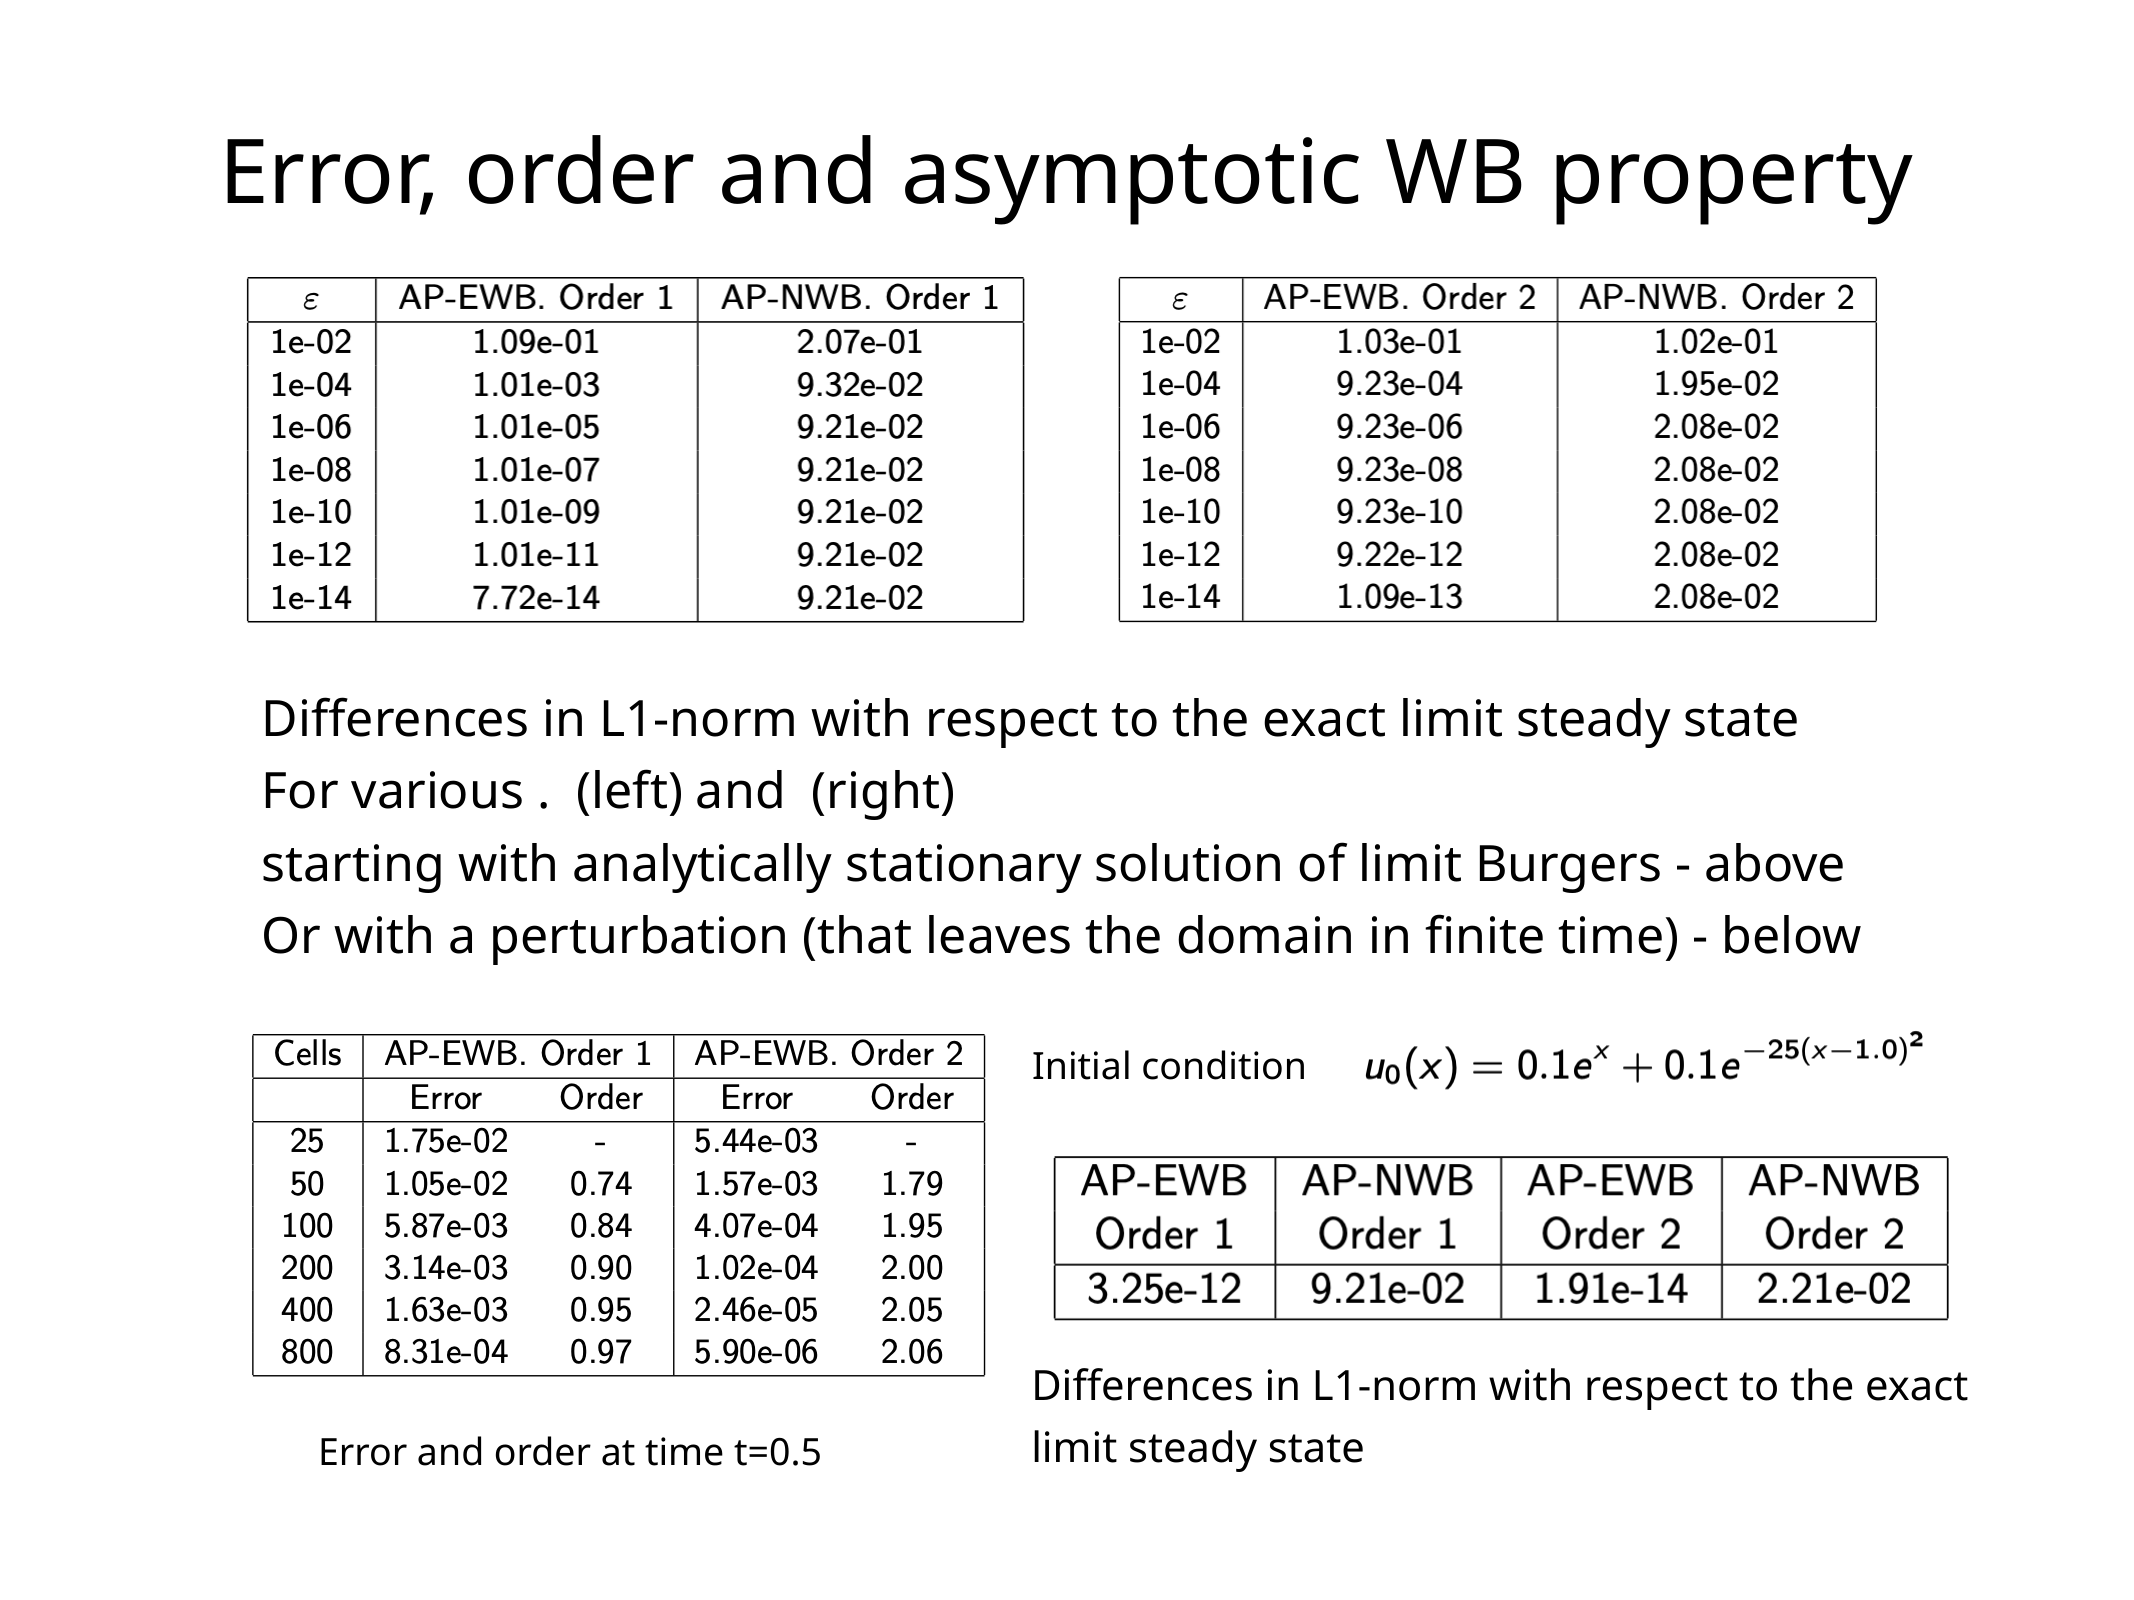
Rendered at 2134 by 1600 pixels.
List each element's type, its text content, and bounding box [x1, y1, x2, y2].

text_box Initial condition [1027, 1037, 1312, 1092]
text_box Differences in L1-norm with respect to the exact limit steady state For various . (left) and (right) starting with analytically stationary solution of limit Burgers - above Or with a perturbation (that leaves the domain in finite time) - below [257, 681, 1868, 969]
text_box Differences in L1-norm with respect to the exact limit steady state [1026, 1354, 1984, 1476]
picture [1344, 1009, 1935, 1120]
picture [222, 258, 1041, 638]
text_box Error and order at time t=0.5 [313, 1423, 827, 1478]
picture [1034, 1140, 1967, 1332]
title Error, order and asymptotic WB property [147, 110, 1986, 225]
picture [223, 1010, 1022, 1396]
picture [1091, 255, 1910, 641]
